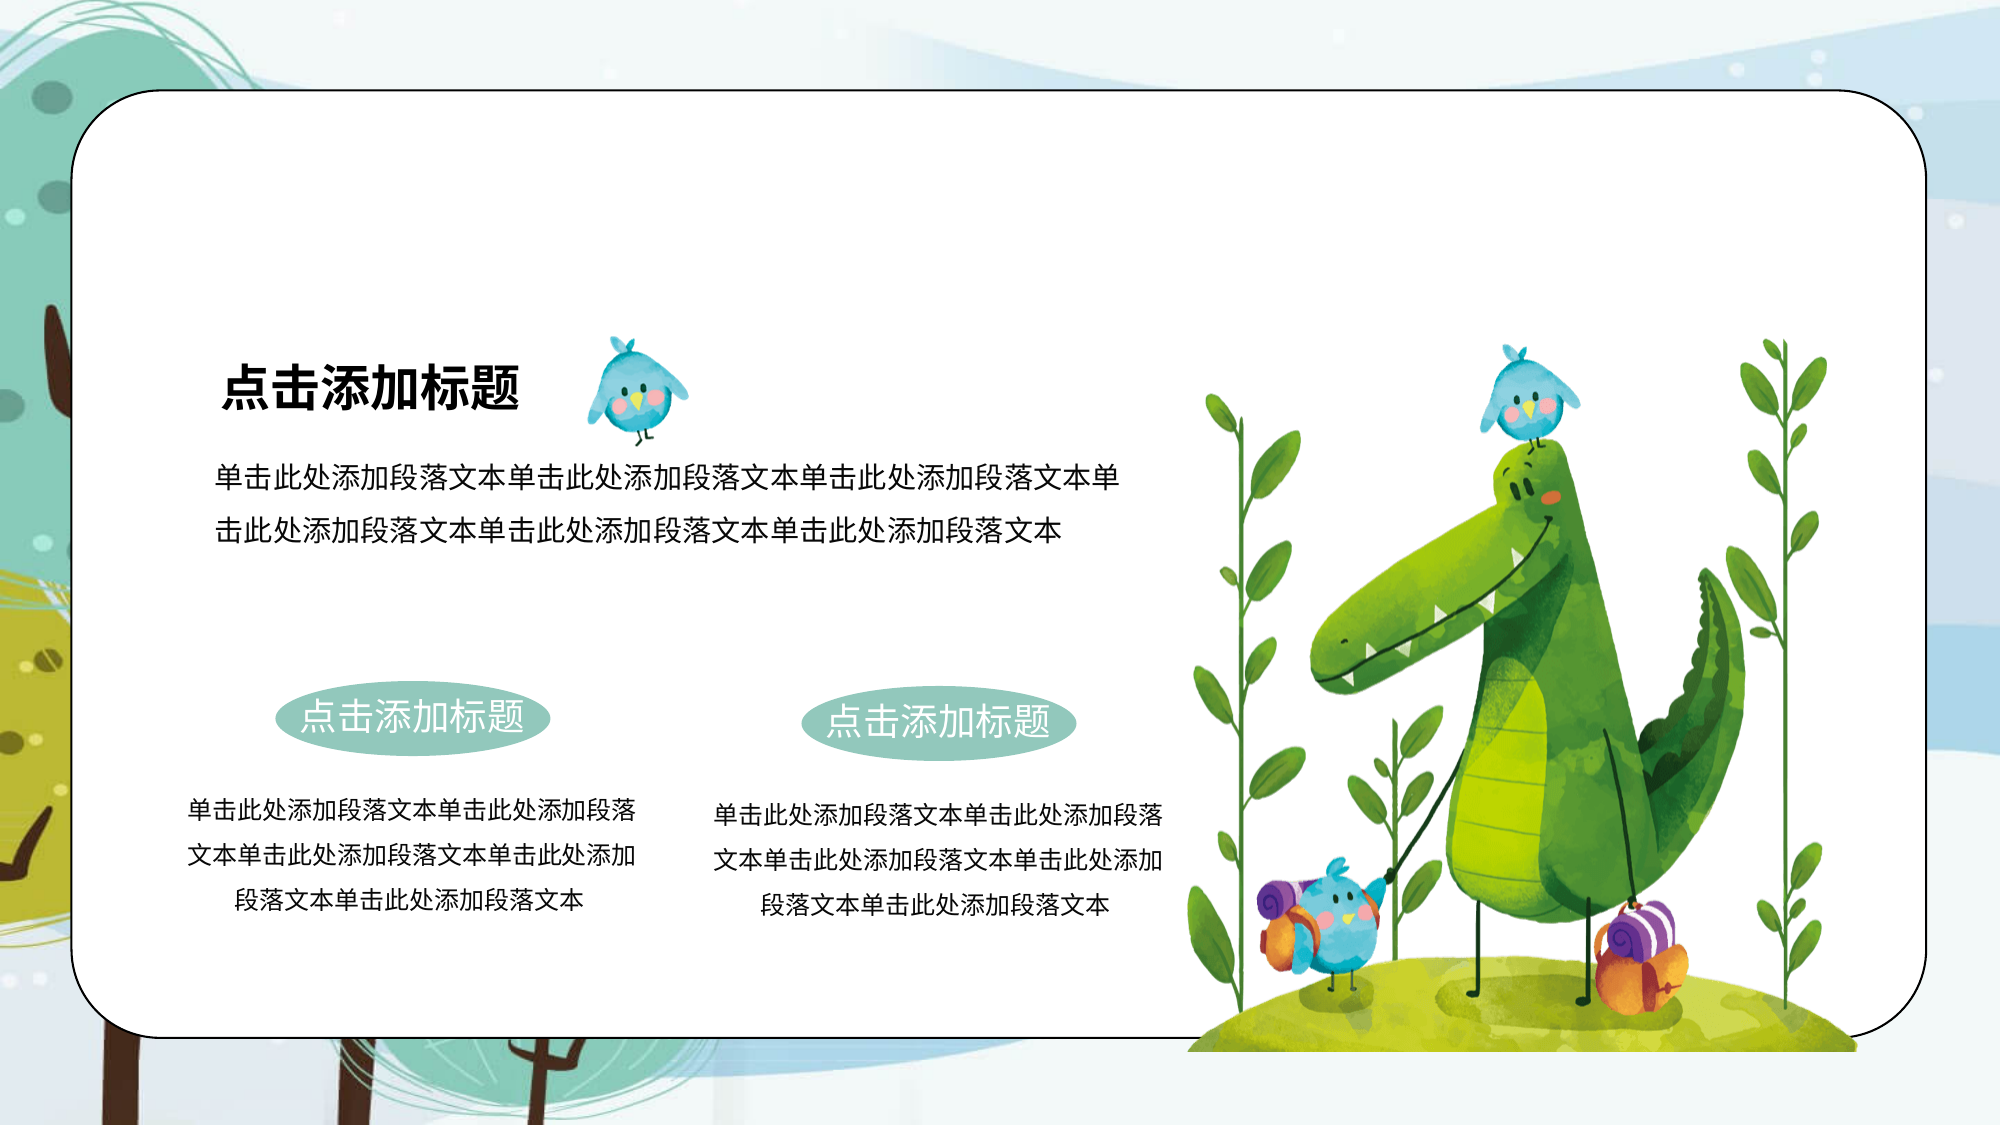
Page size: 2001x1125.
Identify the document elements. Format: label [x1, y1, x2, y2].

picture [0, 0, 2000, 1125]
text_box [199, 348, 1152, 548]
text_box [692, 685, 1185, 922]
text_box [166, 680, 658, 917]
